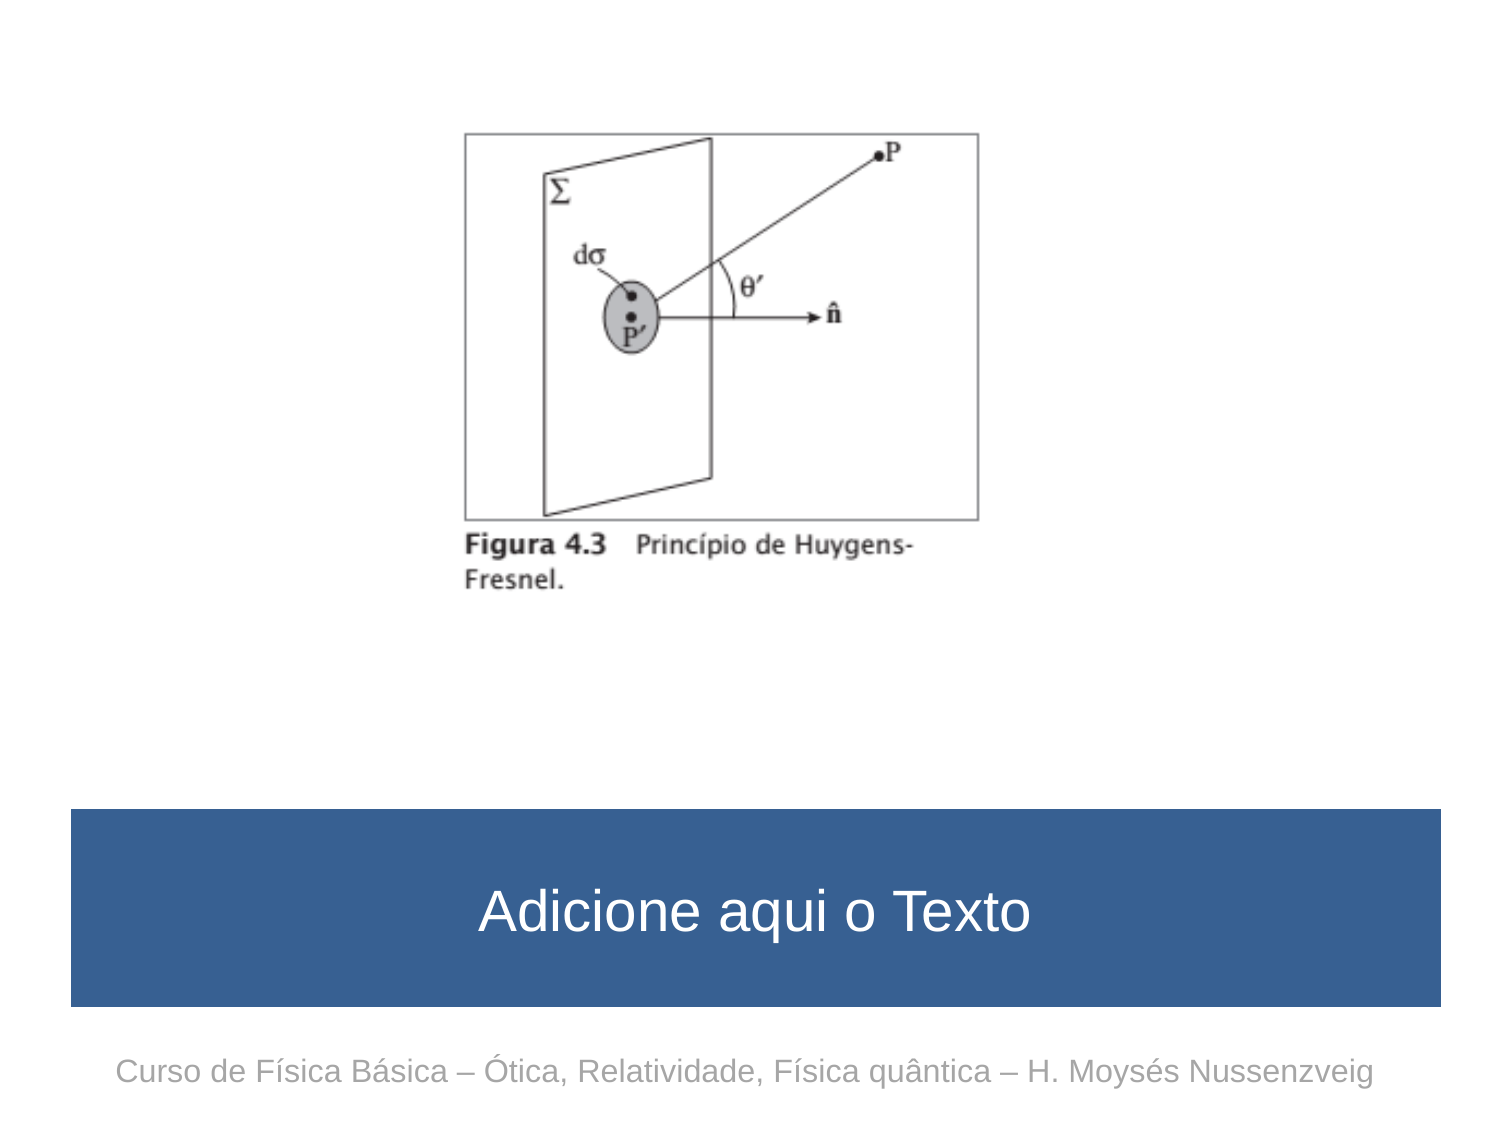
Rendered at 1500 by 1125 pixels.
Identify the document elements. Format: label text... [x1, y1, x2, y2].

text_box Adicione aqui o Texto [70, 808, 1442, 1008]
picture [454, 125, 995, 599]
footer Curso de Física Básica – Ótica, Relatividade, Física quântica – H. Moysés Nussenzveig [0, 1042, 1500, 1103]
